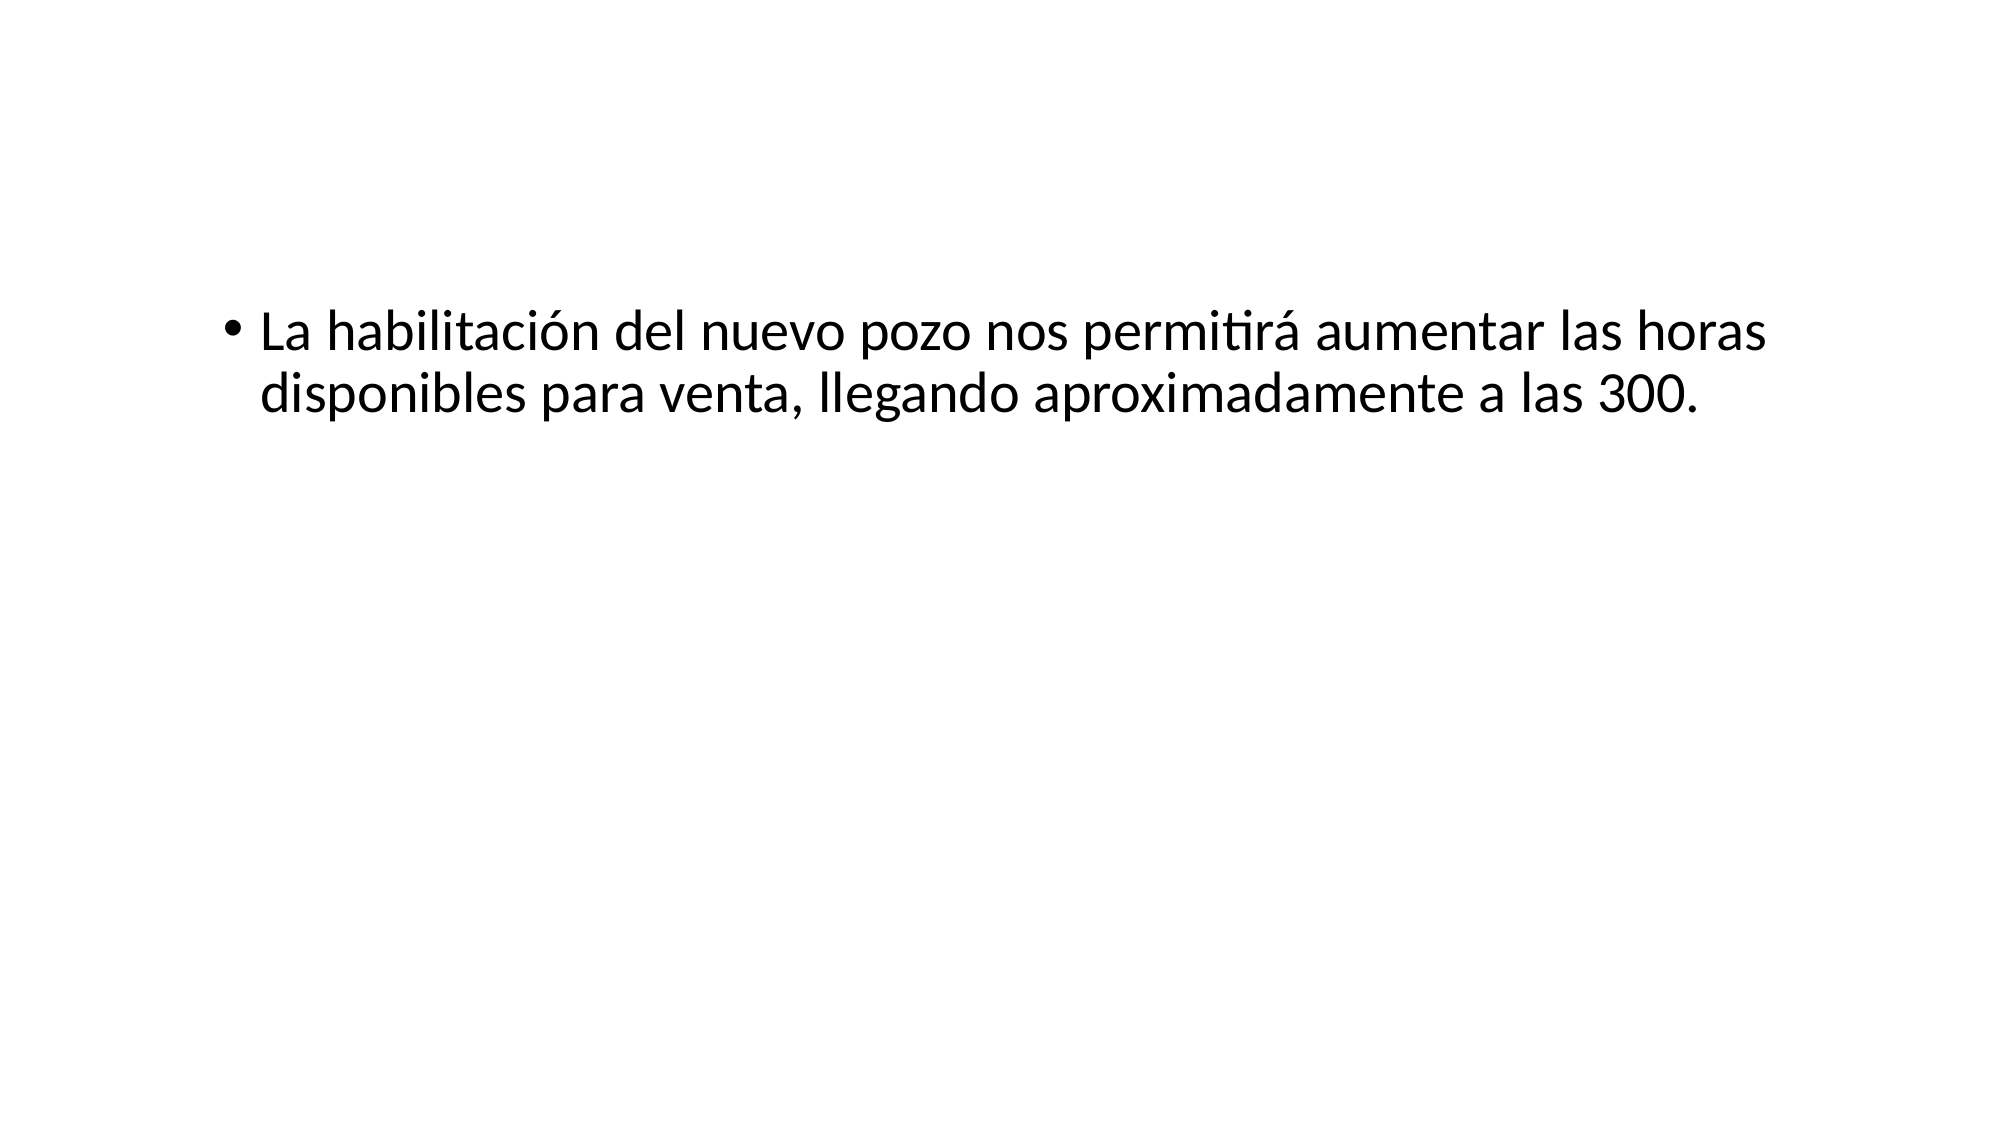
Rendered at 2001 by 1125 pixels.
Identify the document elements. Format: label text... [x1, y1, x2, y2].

list La habilitación del nuevo pozo nos permitirá aumentar las horas disponibles para venta, llegando aproximadamente a las 300. [132, 292, 1858, 616]
